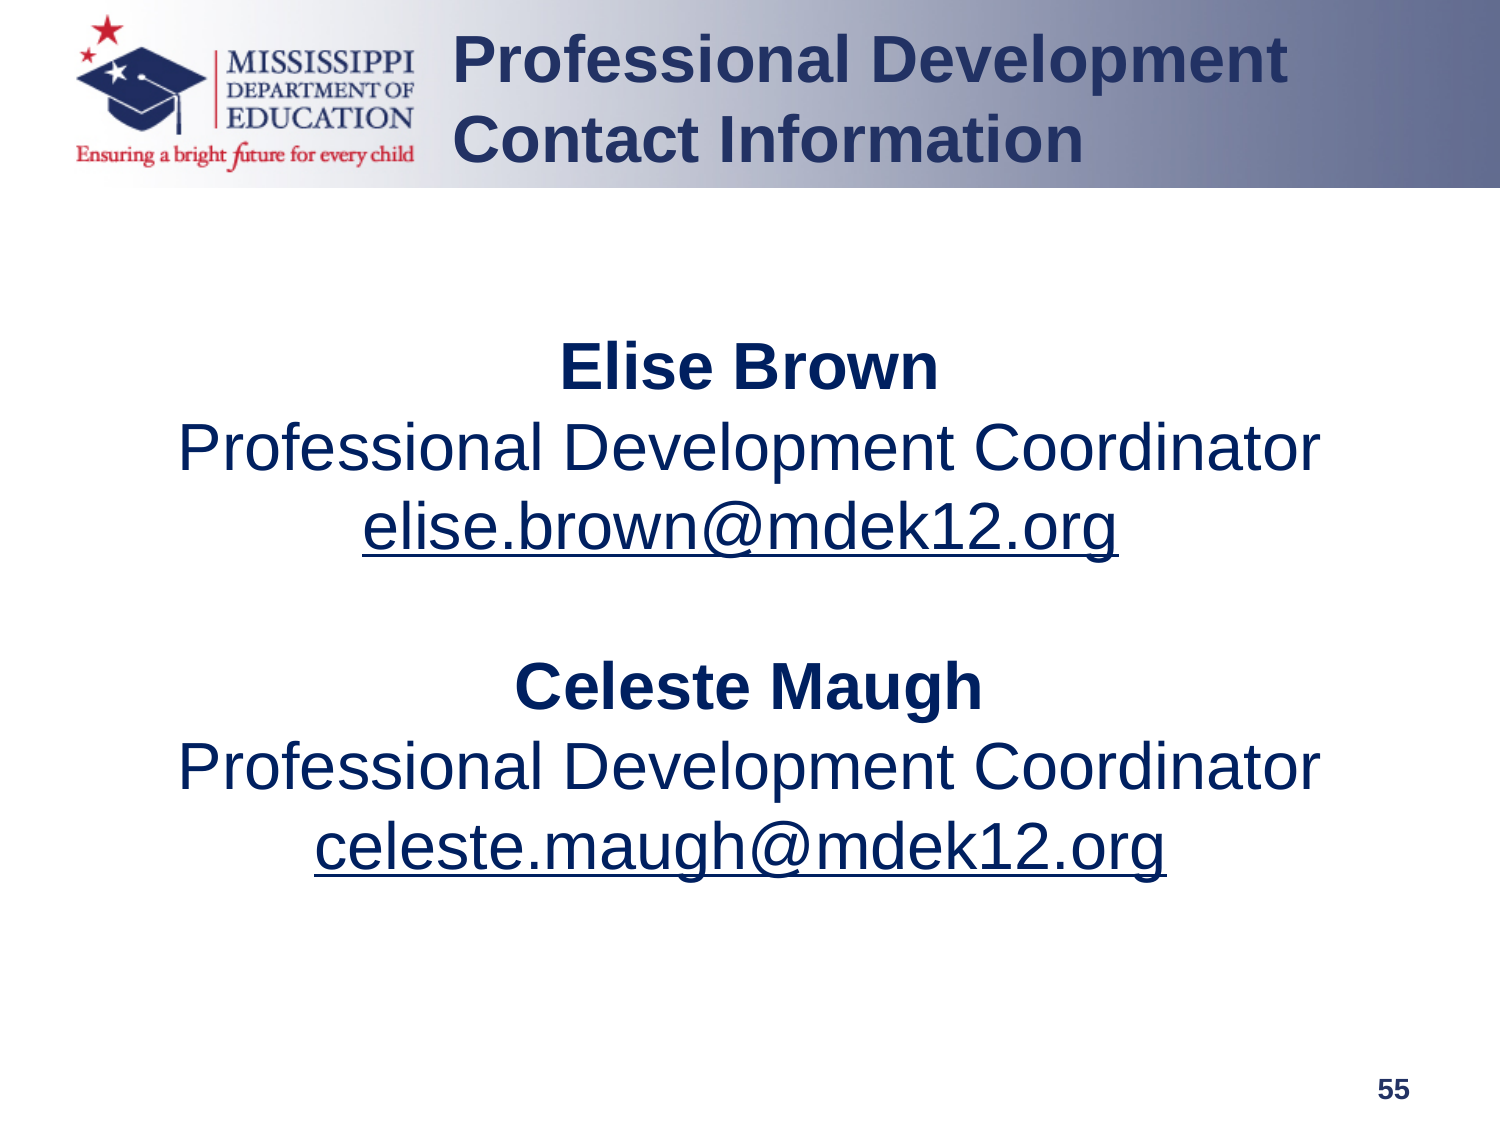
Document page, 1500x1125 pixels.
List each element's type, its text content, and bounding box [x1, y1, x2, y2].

list Elise Brown Professional Development Coordinator elise.brown@mdek12.org Celeste Maugh Professional Development Coordinator celeste.maugh@mdek12.org [75, 235, 1425, 1011]
picture [0, 0, 1500, 188]
list Professional Development Contact Information [437, 7, 1425, 185]
slide_number 55 [1074, 1062, 1425, 1113]
